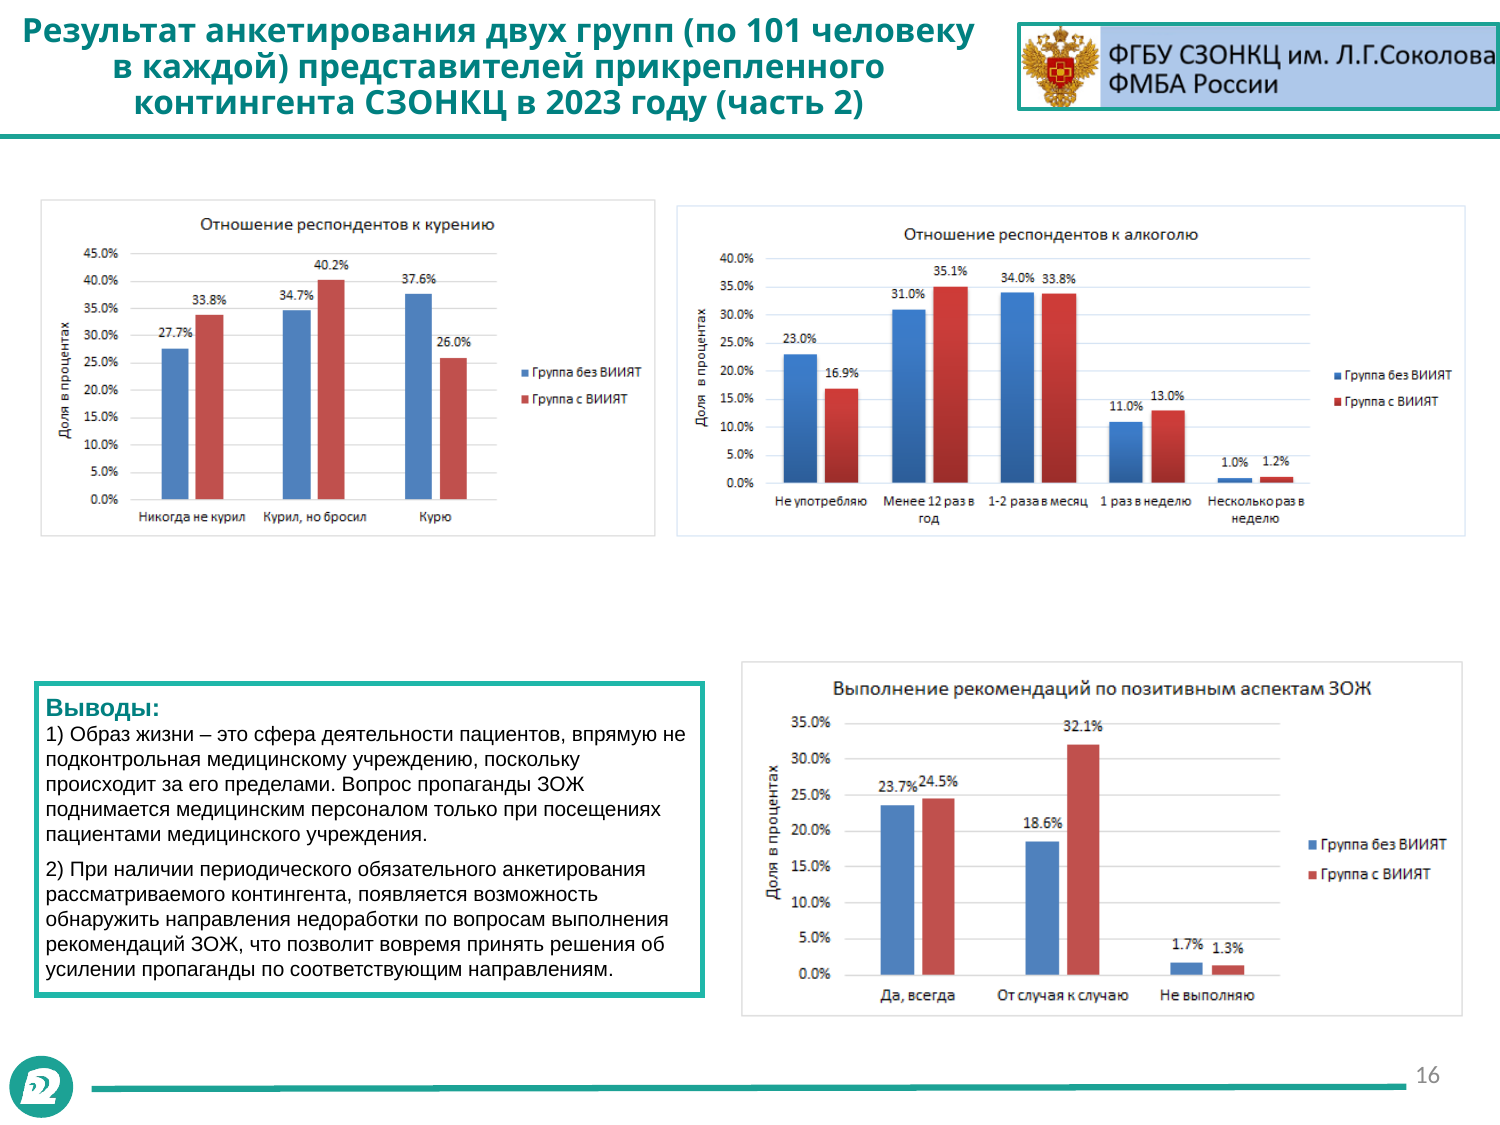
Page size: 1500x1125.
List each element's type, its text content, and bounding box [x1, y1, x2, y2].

title Результат анкетирования двух групп (по 101 человеку в каждой) представителей прикрепленного контингента СЗОНКЦ в 2023 году (часть 2) [0, 0, 999, 134]
picture [672, 202, 1468, 540]
text_box Выводы: 1) Образ жизни – это сфера деятельности пациентов, впрямую не подконтрольная медицинскому учреждению, поскольку происходит за его пределами. Вопрос пропаганды ЗОЖ поднимается медицинским персоналом только при посещениях пациентами медицинского учреждения. 2) При наличии периодического обязательного анкетирования рассматриваемого контингента, появляется возможность обнаружить направления недоработки по вопросам выполнения рекомендаций ЗОЖ, что позволит вовремя принять решения об усилении пропаганды по соответствующим направлениям. [36, 683, 703, 996]
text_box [9, 1055, 74, 1118]
picture [736, 656, 1467, 1022]
picture [1021, 25, 1497, 108]
slide_number 16 [1117, 1043, 1456, 1104]
picture [36, 196, 659, 540]
